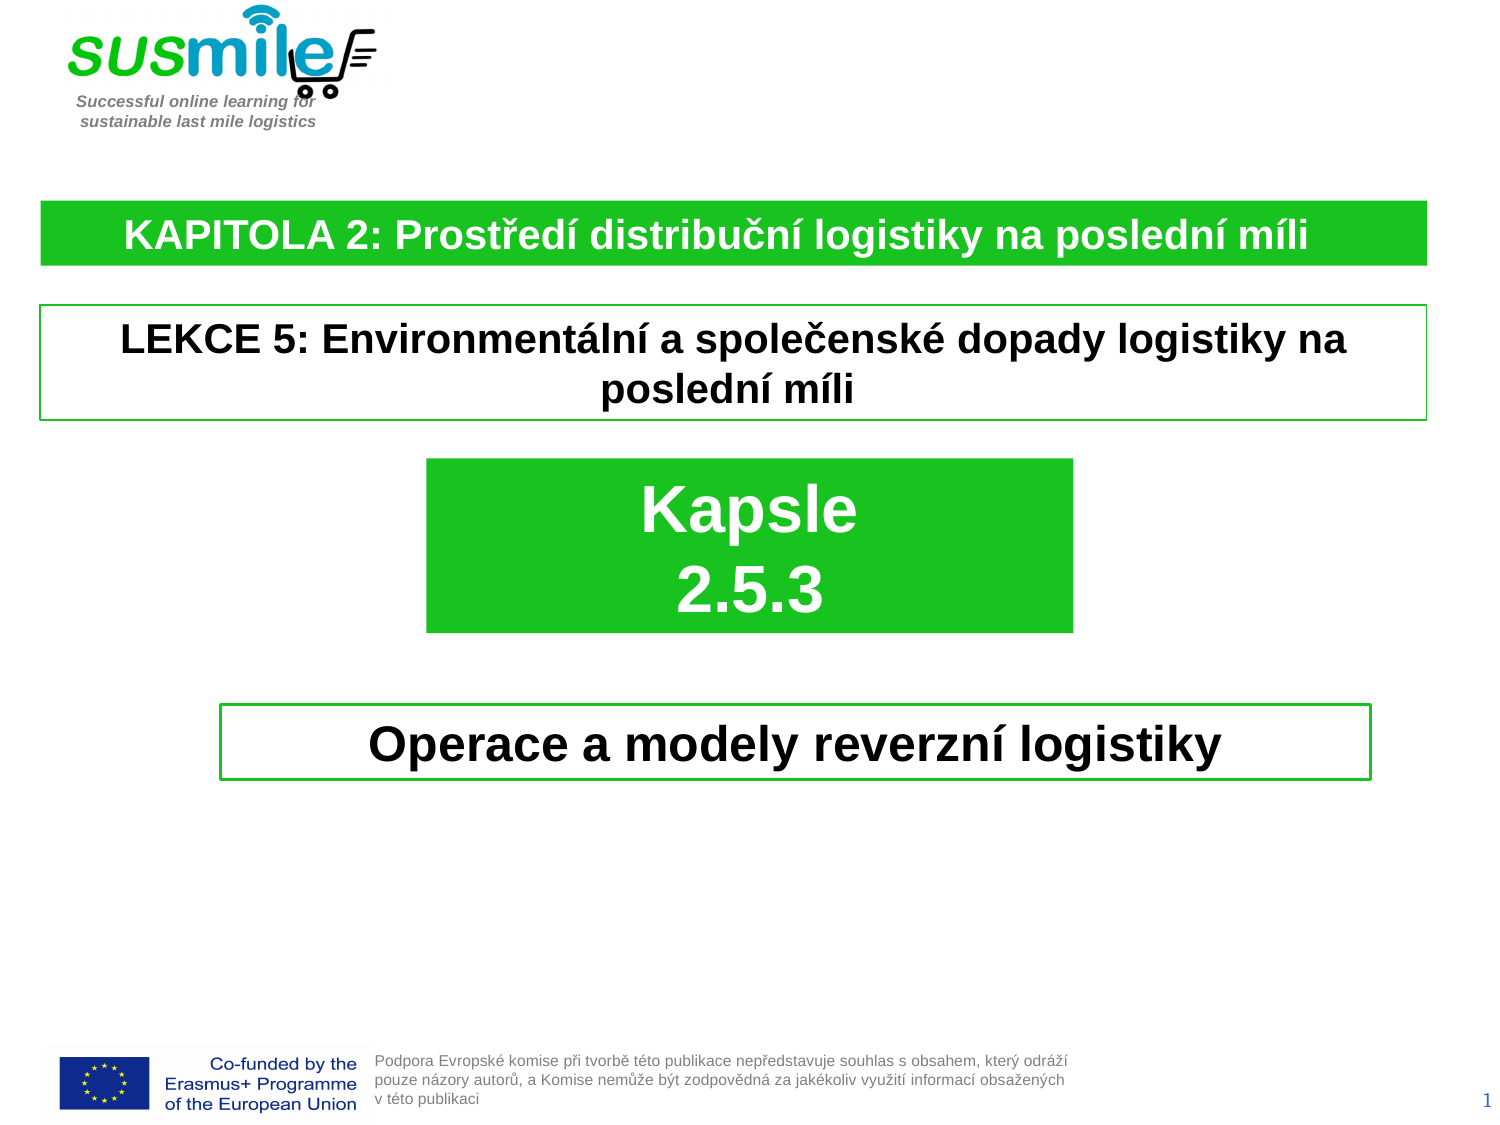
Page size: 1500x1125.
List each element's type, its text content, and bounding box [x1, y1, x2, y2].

picture [61, 0, 400, 107]
text_box KAPITOLA 2: Prostředí distribuční logistiky na poslední míli [40, 200, 1428, 266]
text_box Operace a modely reverzní logistiky [220, 704, 1371, 780]
slide_number 1 [1156, 1069, 1500, 1125]
picture [41, 1042, 372, 1125]
text_box LEKCE 5: Environmentální a společenské dopady logistiky na poslední míli [39, 304, 1427, 420]
text_box Kapsle 2.5.3 [426, 458, 1074, 634]
